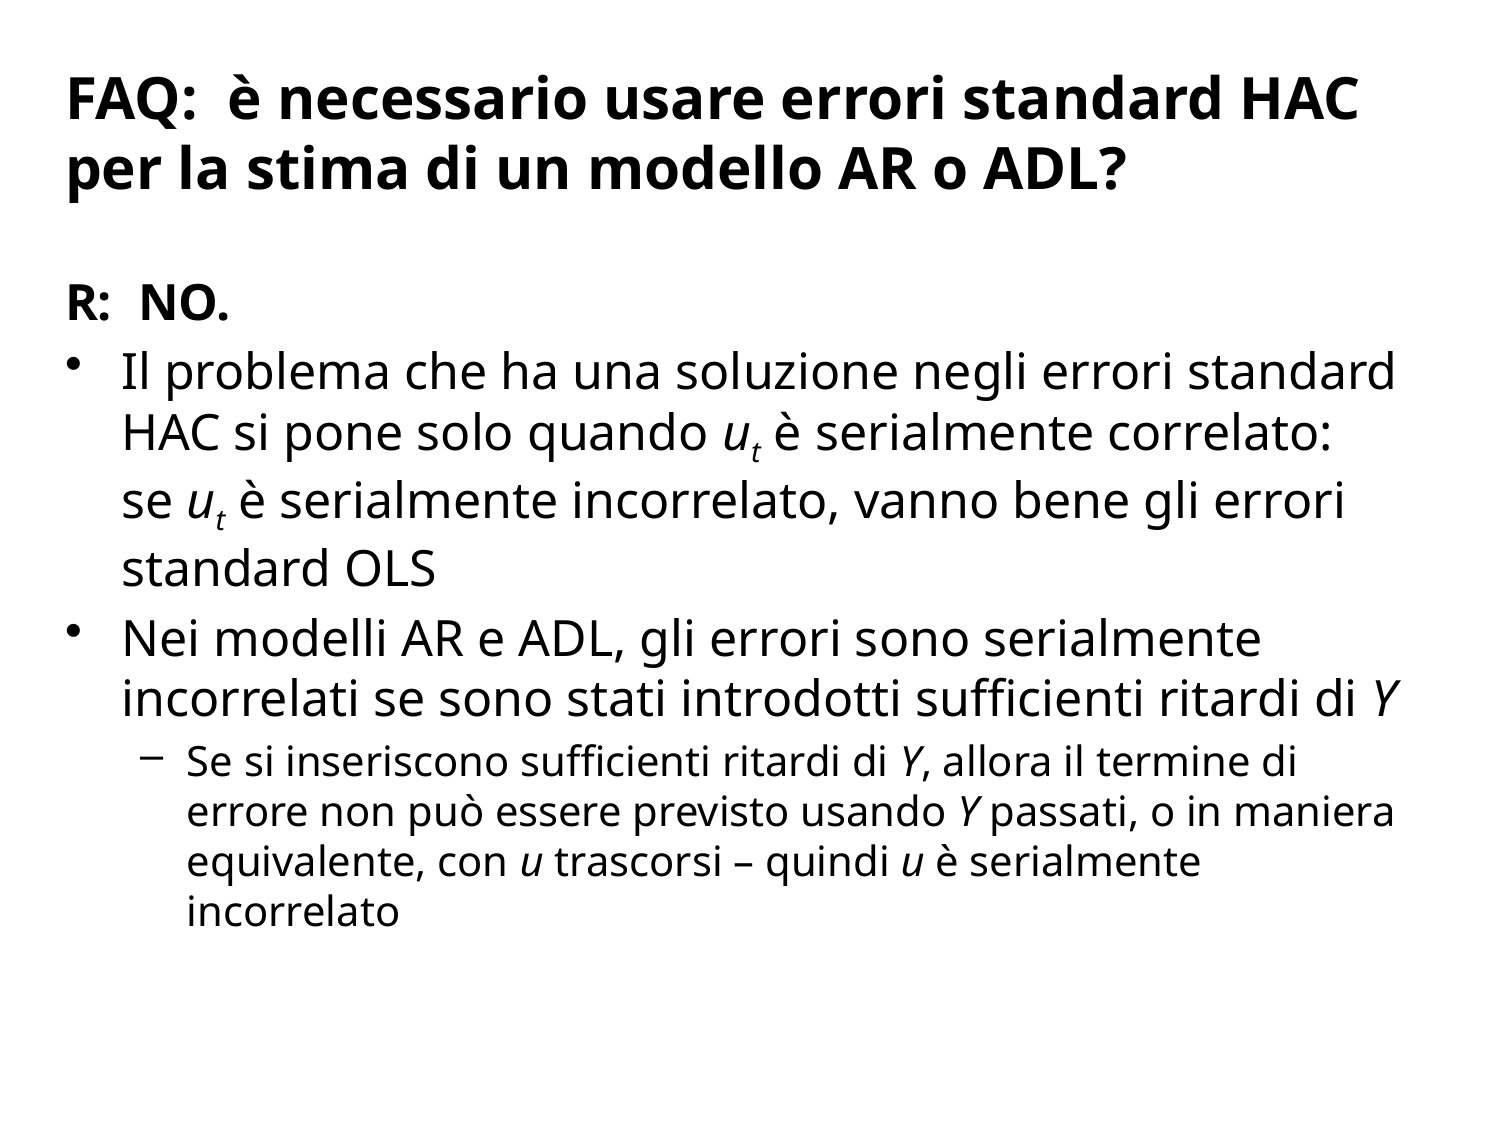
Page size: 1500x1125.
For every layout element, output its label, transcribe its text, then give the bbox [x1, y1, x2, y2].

title FAQ: è necessario usare errori standard HAC per la stima di un modello AR o ADL? [50, 63, 1463, 199]
list R: NO. Il problema che ha una soluzione negli errori standard HAC si pone solo quando ut è serialmente correlato: se ut è serialmente incorrelato, vanno bene gli errori standard OLS Nei modelli AR e ADL, gli errori sono serialmente incorrelati se sono stati introdotti sufficienti ritardi di Y Se si inseriscono sufficienti ritardi di Y, allora il termine di errore non può essere previsto usando Y passati, o in maniera equivalente, con u trascorsi – quindi u è serialmente incorrelato [50, 262, 1411, 1013]
